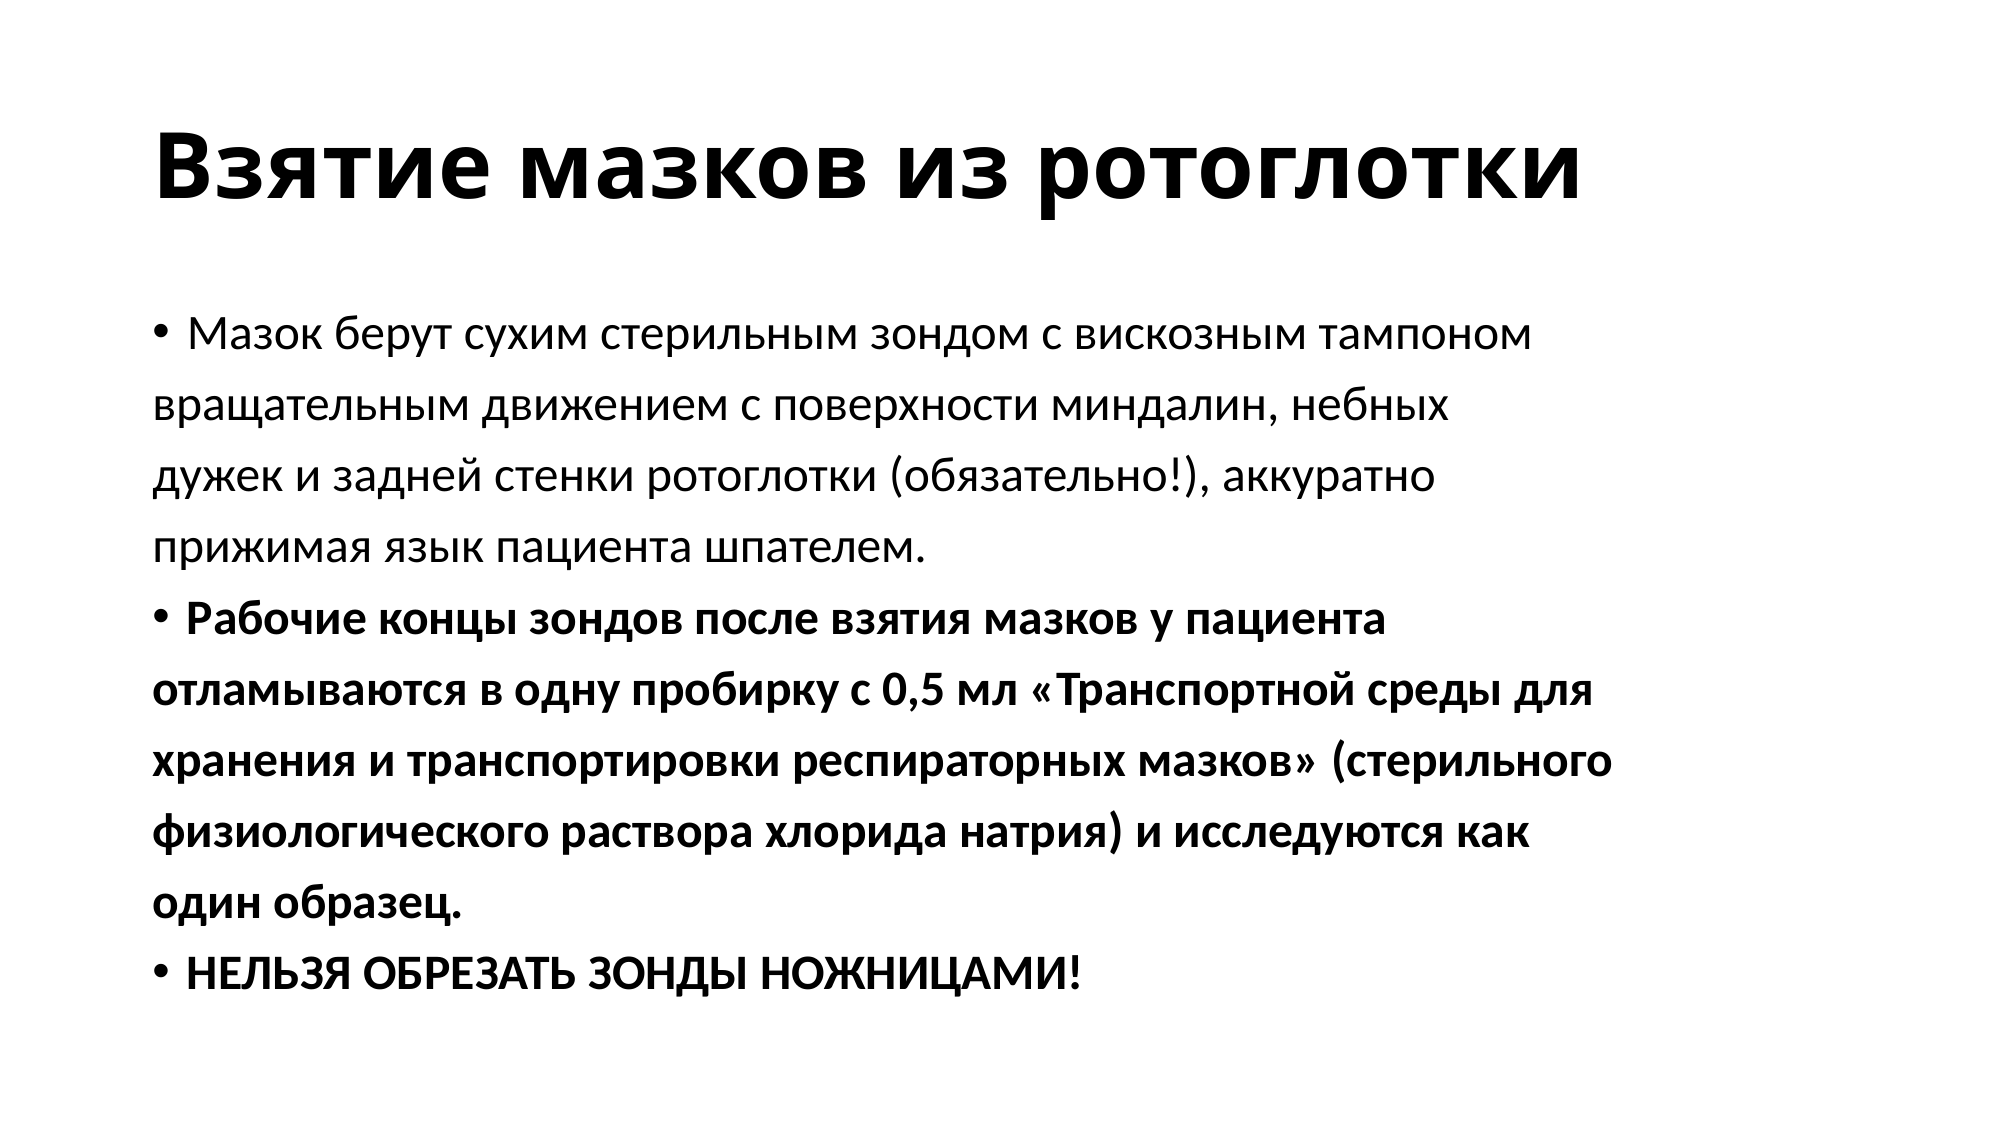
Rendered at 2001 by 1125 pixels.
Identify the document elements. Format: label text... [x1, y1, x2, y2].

list Мазок берут сухим стерильным зондом с вискозным тампоном вращательным движением с поверхности миндалин, небных дужек и задней стенки ротоглотки (обязательно!), аккуратно прижимая язык пациента шпателем. Рабочие концы зондов после взятия мазков у пациента отламываются в одну пробирку с 0,5 мл «Транспортной среды для хранения и транспортировки респираторных мазков» (стерильного физиологического раствора хлорида натрия) и исследуются как один образец. НЕЛЬЗЯ ОБРЕЗАТЬ ЗОНДЫ НОЖНИЦАМИ! [137, 299, 1863, 1014]
title Взятие мазков из ротоглотки [137, 59, 1863, 278]
